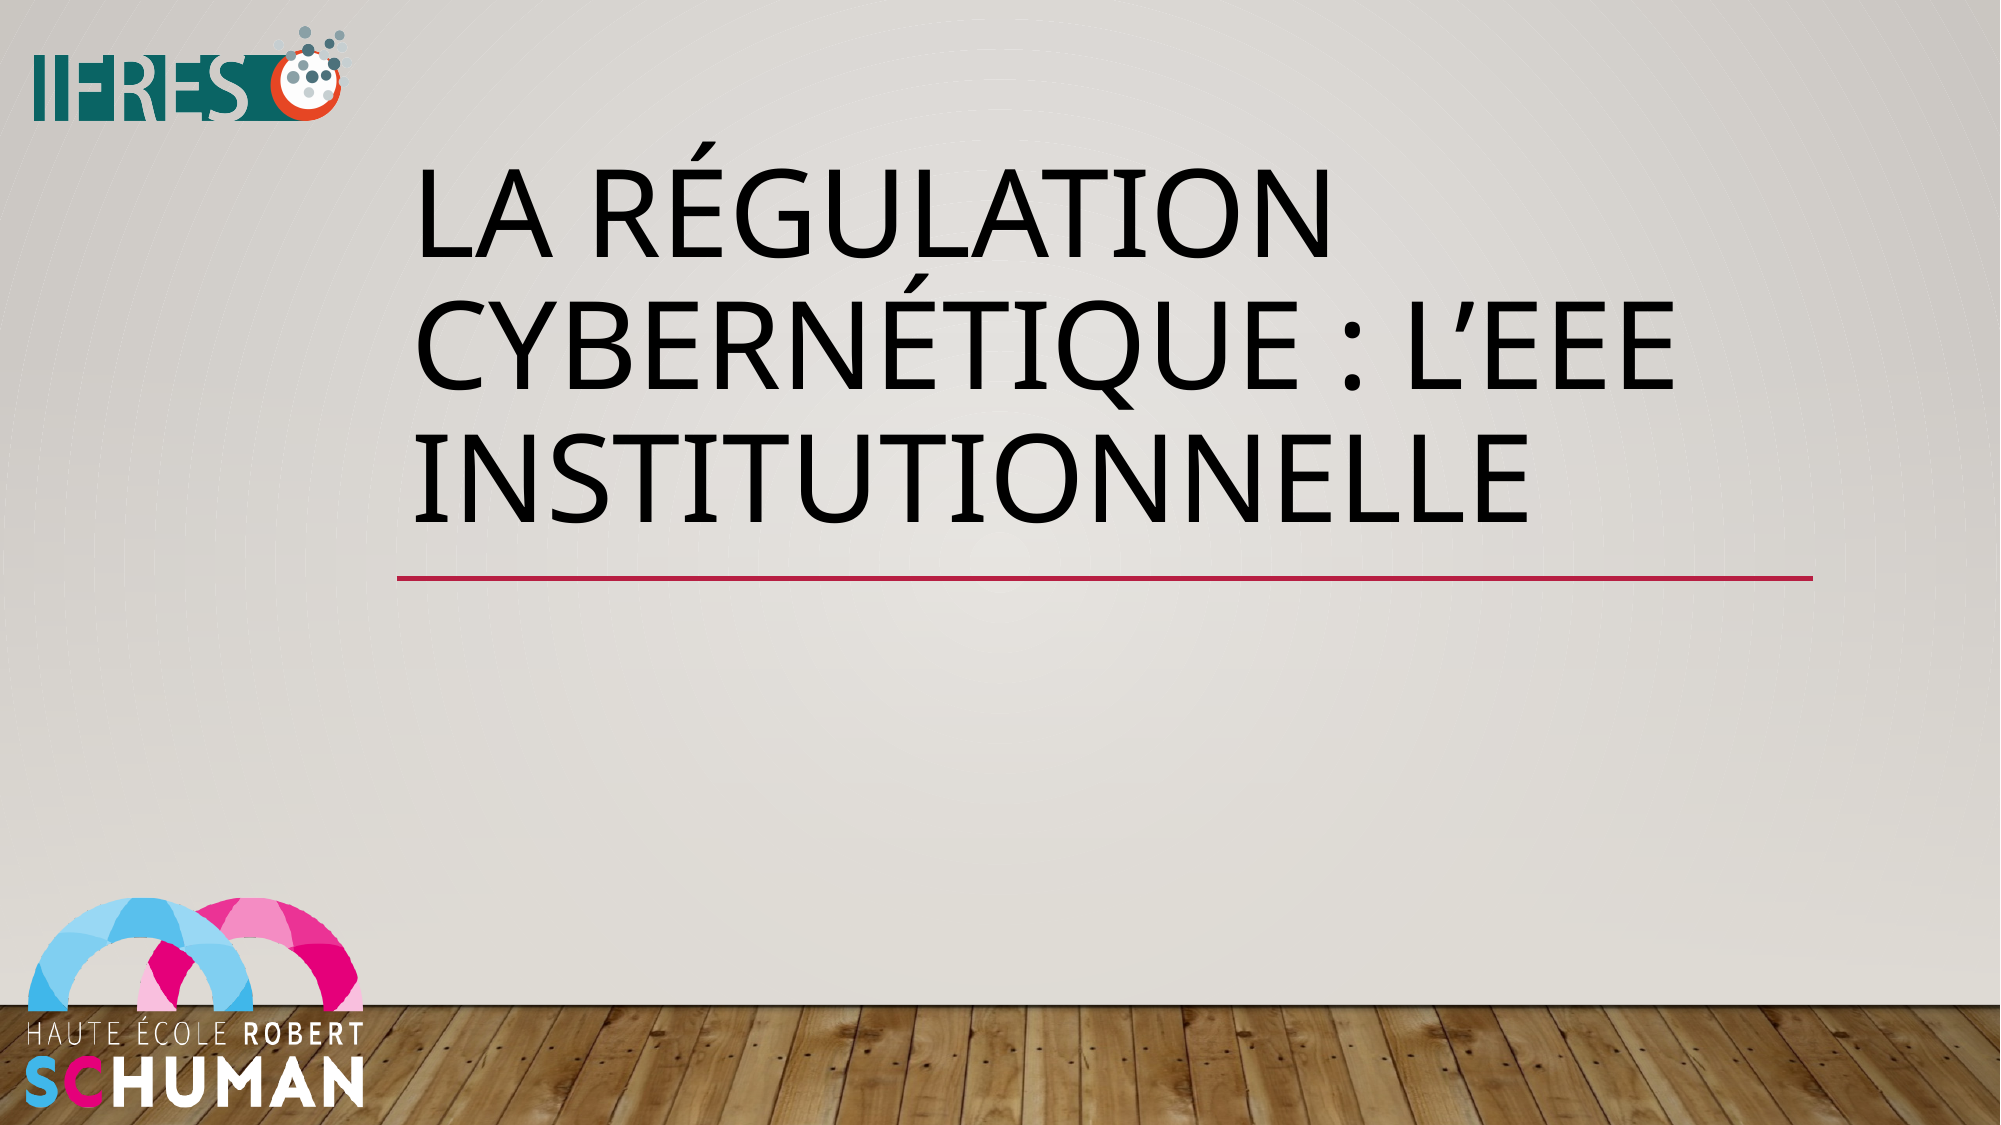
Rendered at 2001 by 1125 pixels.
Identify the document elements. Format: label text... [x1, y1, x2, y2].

picture [0, 891, 2000, 1125]
title La régulation cybernétique : l’EEE institutionnelle [396, 281, 2000, 549]
picture [34, 26, 353, 121]
